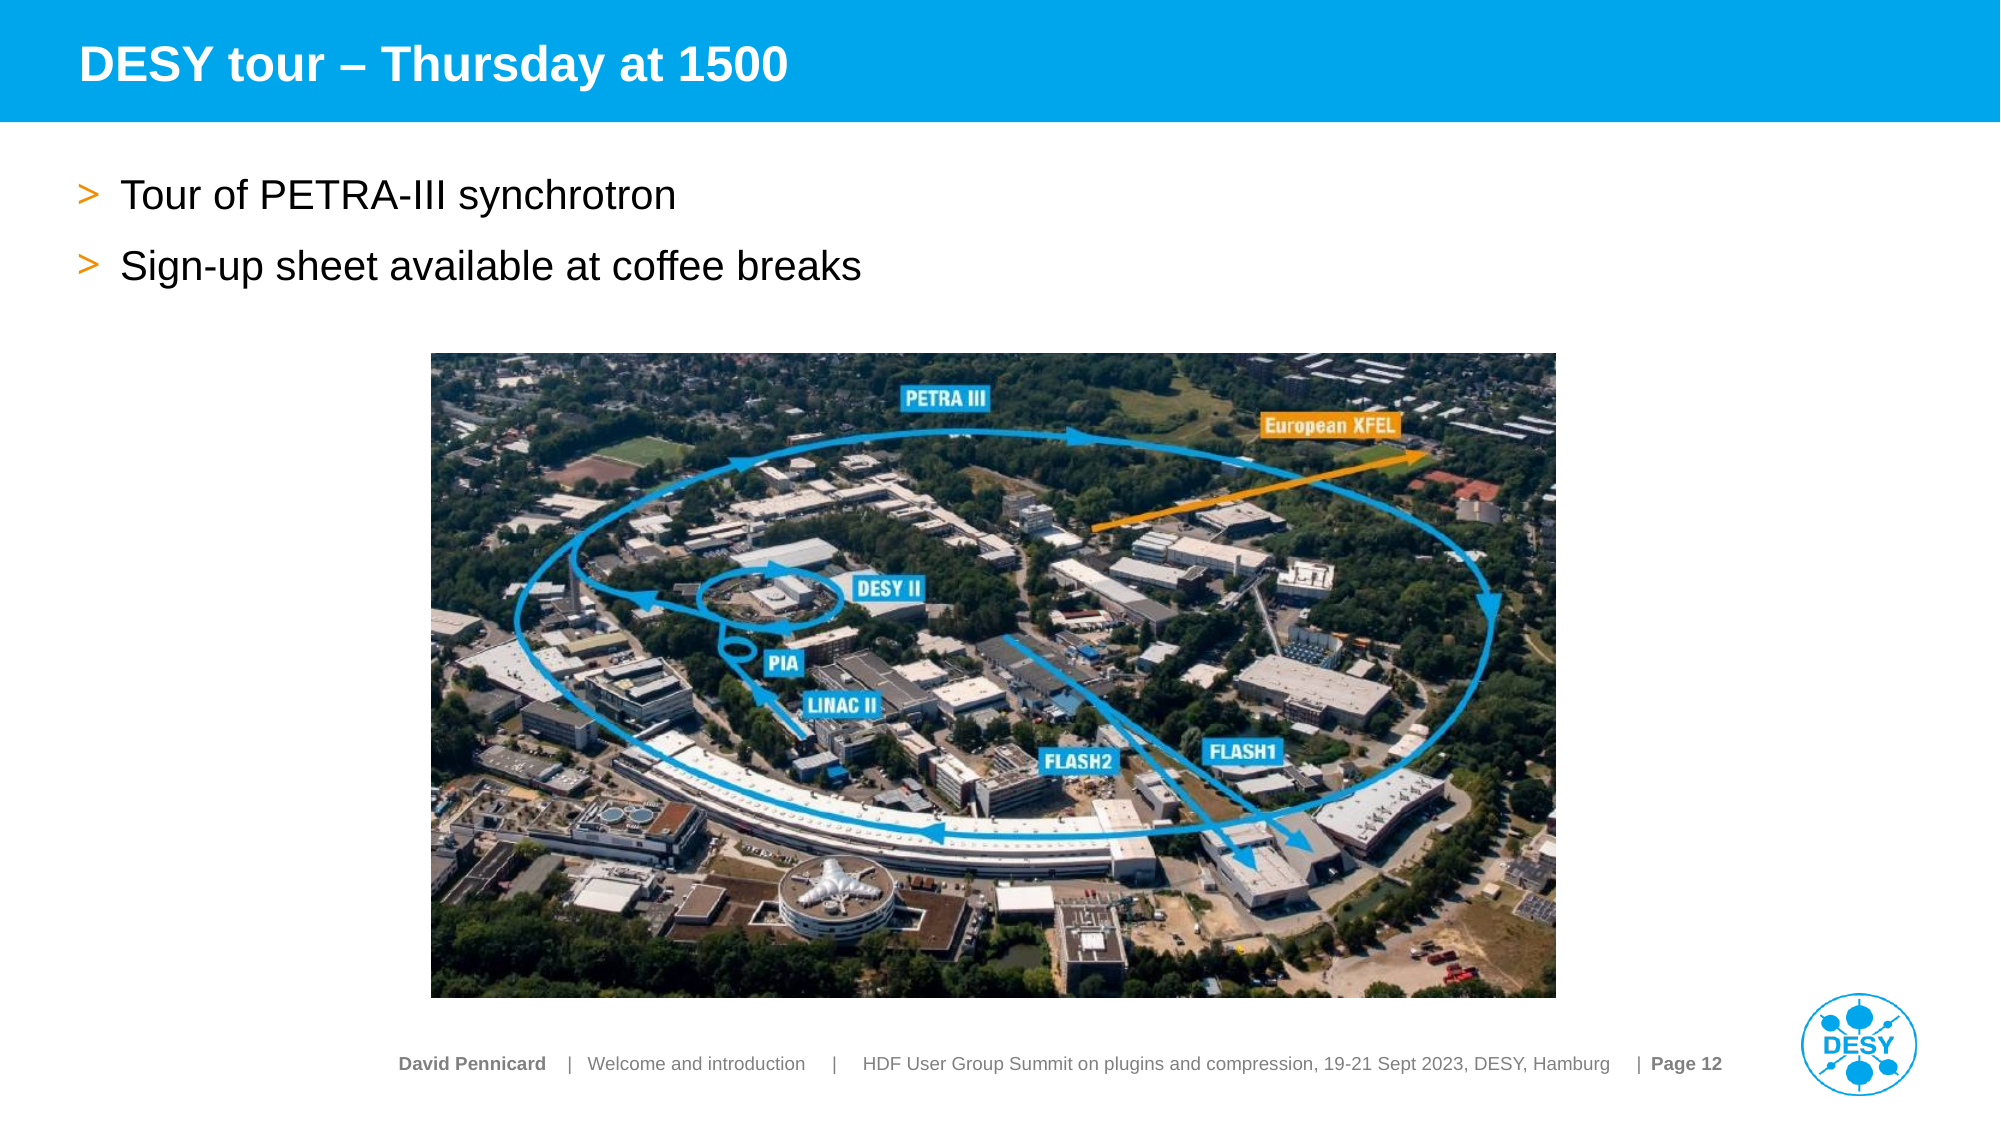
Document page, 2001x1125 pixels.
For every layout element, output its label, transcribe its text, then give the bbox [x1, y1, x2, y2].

picture [431, 353, 1556, 999]
title DESY tour – Thursday at 1500 [63, 16, 1928, 107]
picture [1870, 993, 1917, 1032]
picture [1801, 1055, 1845, 1096]
picture [1801, 993, 1849, 1035]
list Tour of PETRA-III synchrotron Sign-up sheet available at coffee breaks [61, 160, 1926, 947]
picture [1804, 996, 1915, 1094]
picture [1874, 1058, 1917, 1096]
